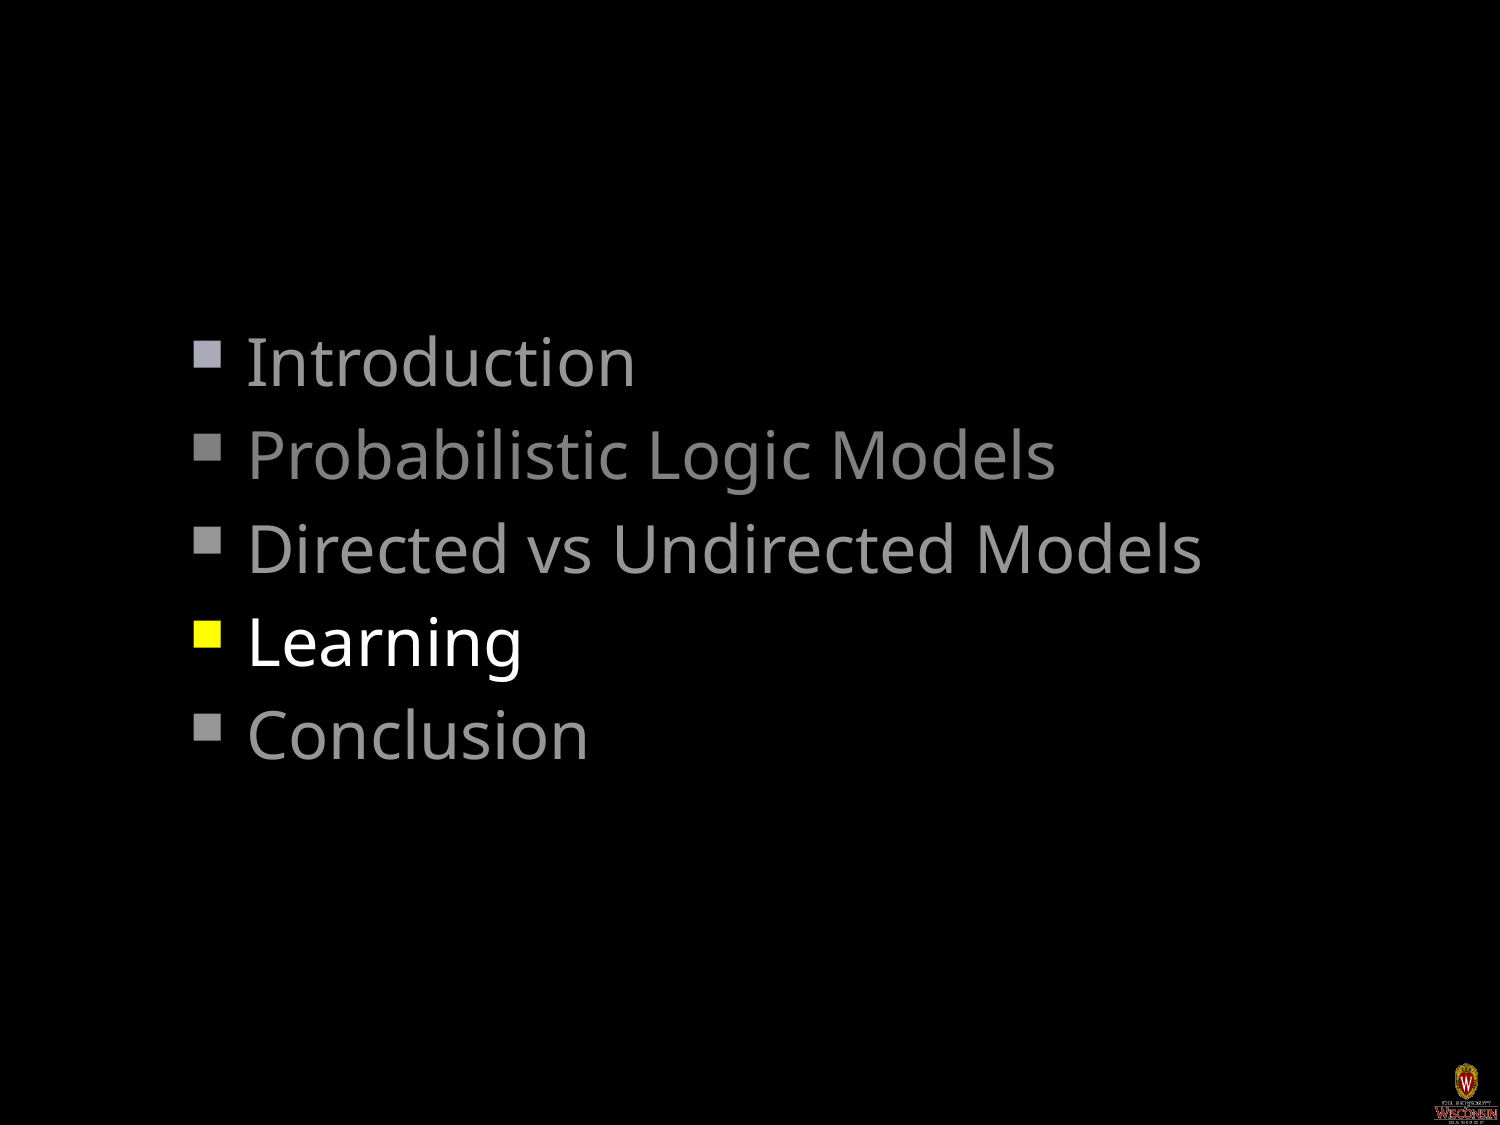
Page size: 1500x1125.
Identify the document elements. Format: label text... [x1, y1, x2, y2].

picture [1434, 1062, 1498, 1125]
list Introduction Probabilistic Logic Models Directed vs Undirected Models Learning Conclusion [174, 312, 1413, 1001]
